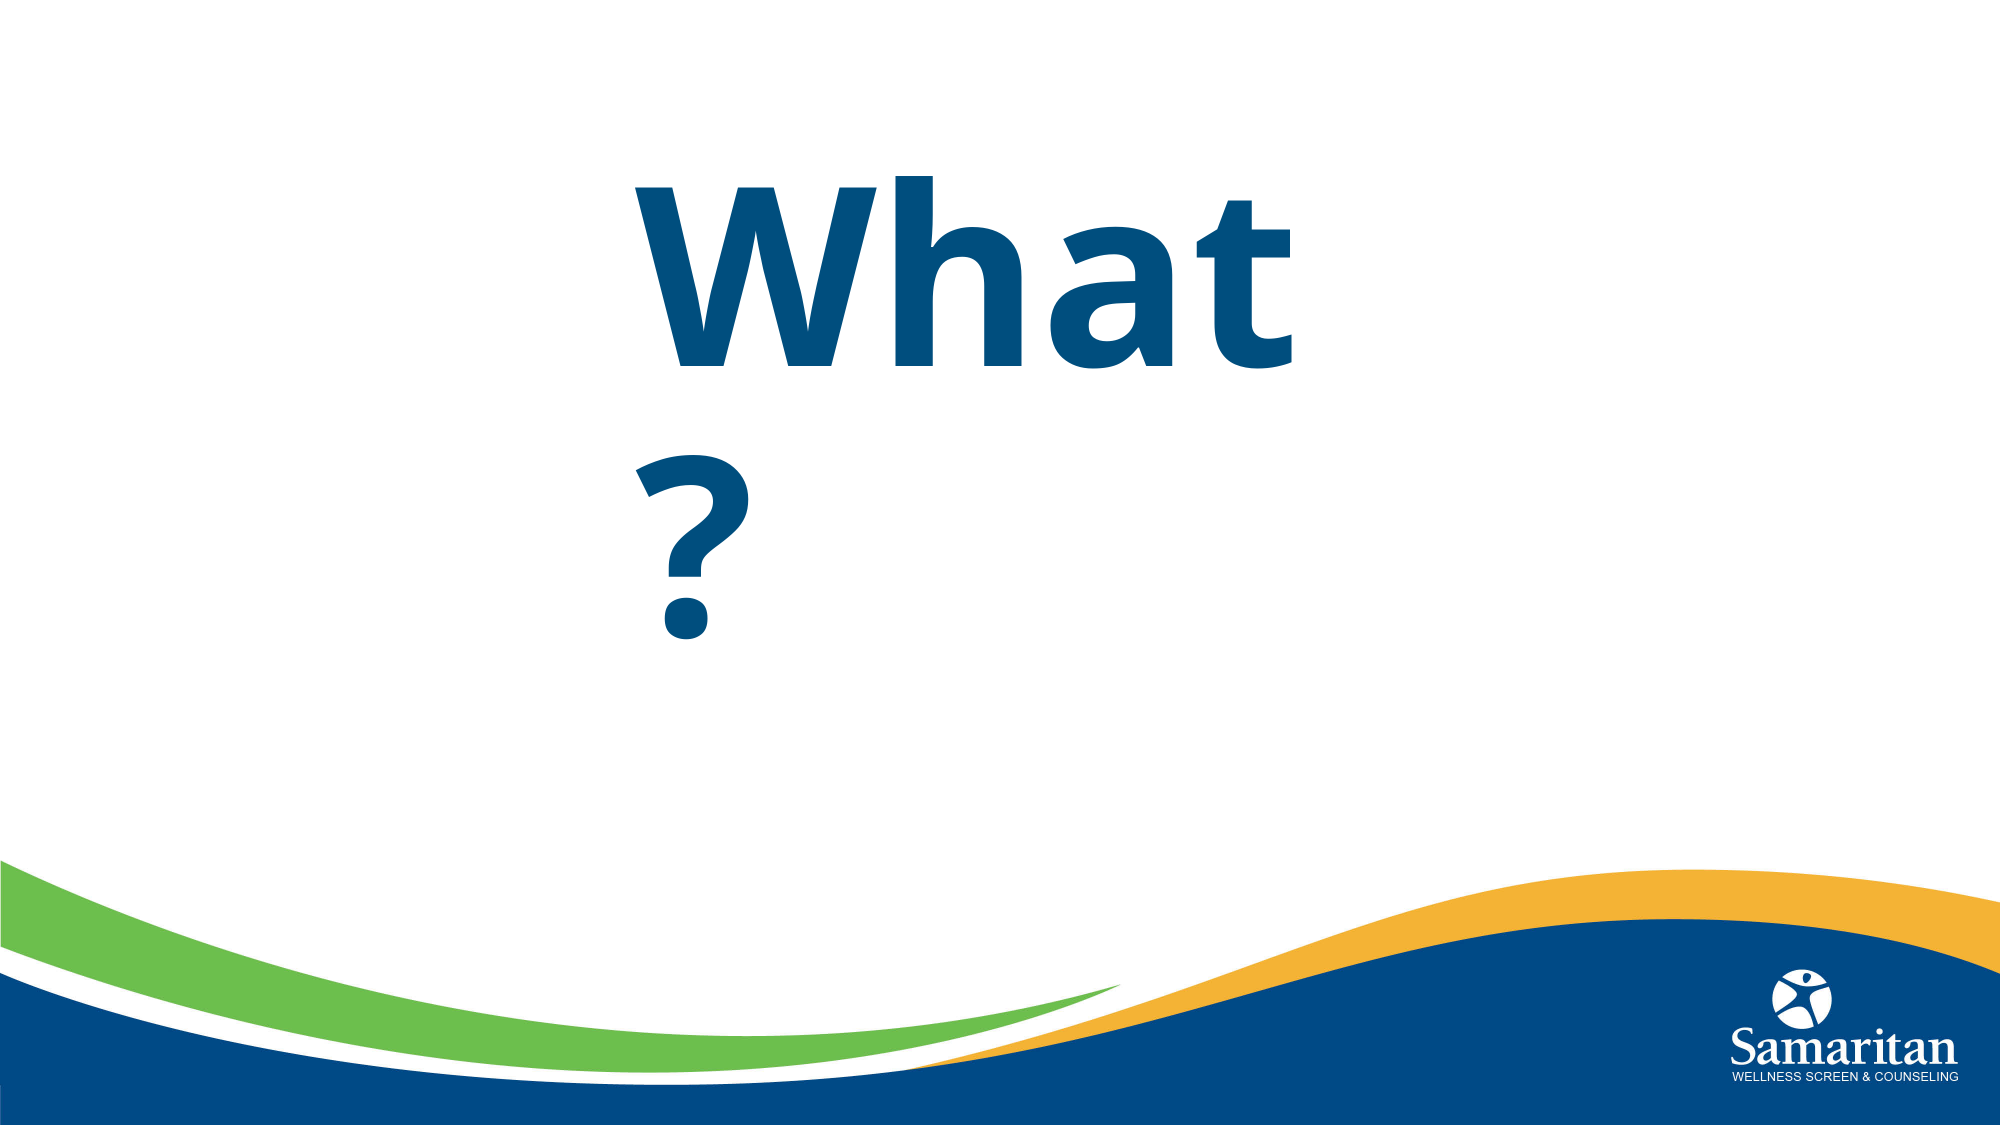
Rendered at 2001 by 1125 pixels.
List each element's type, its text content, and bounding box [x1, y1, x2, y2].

picture [0, 0, 2000, 1125]
title What? [619, 334, 1381, 508]
